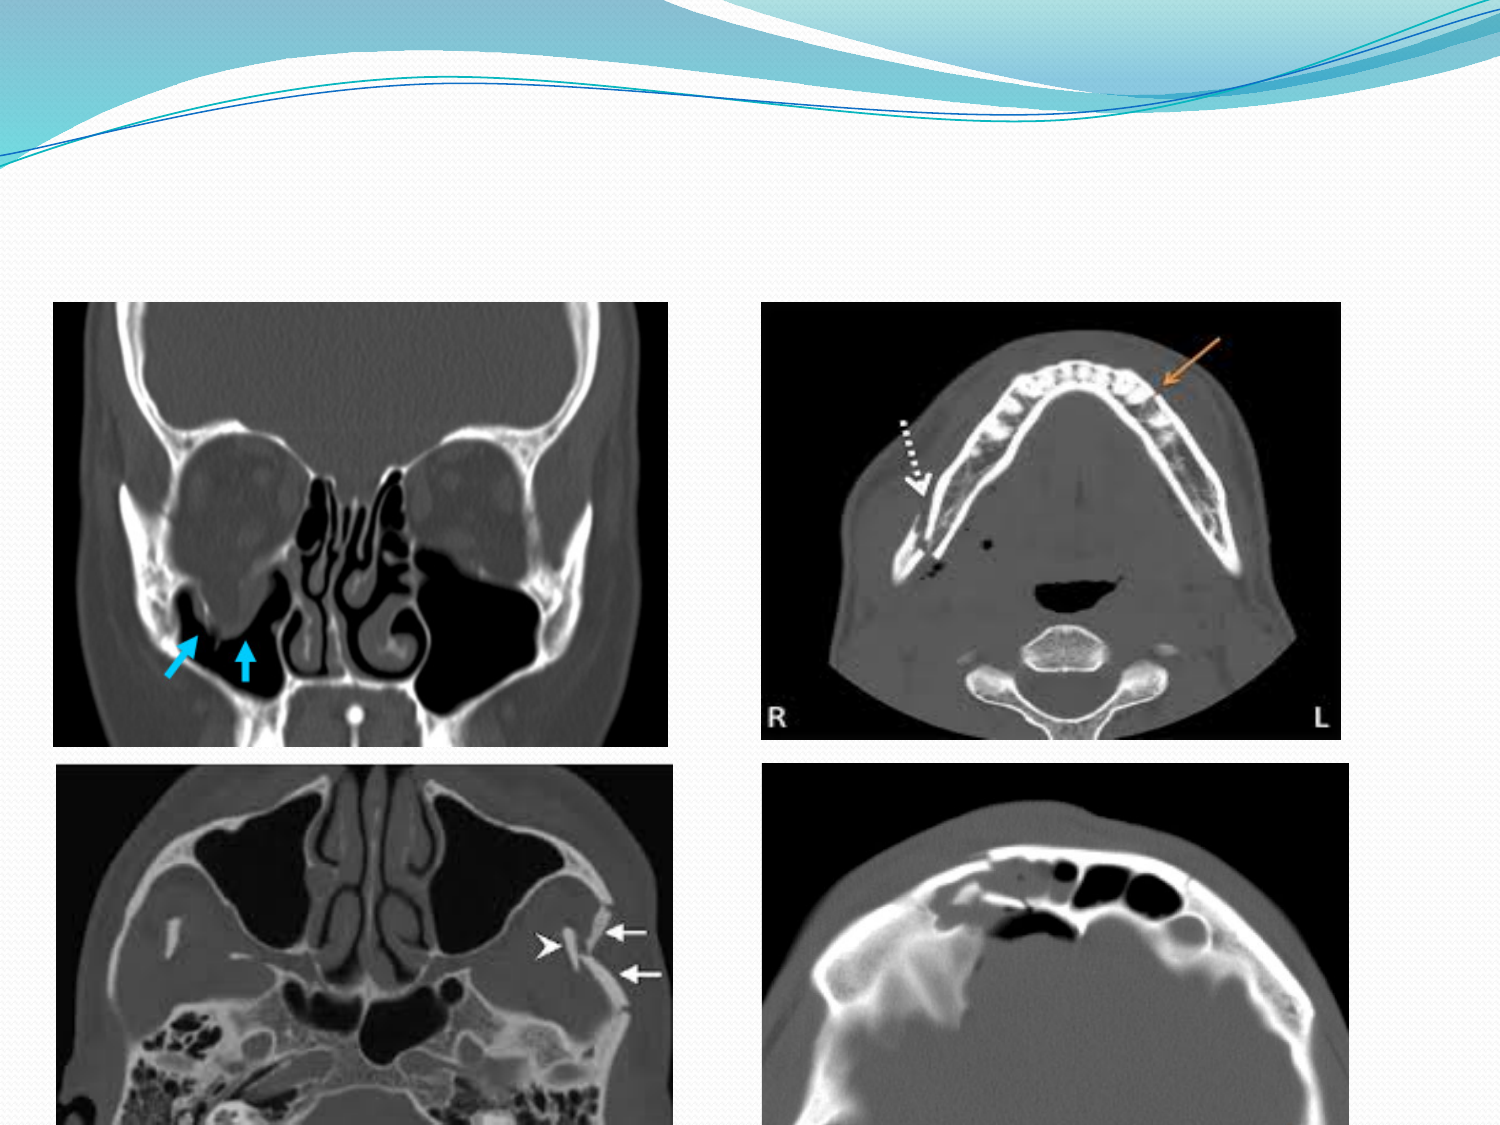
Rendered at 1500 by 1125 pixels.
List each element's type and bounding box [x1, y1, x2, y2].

picture [56, 763, 673, 1125]
list [761, 302, 1341, 740]
picture [52, 302, 668, 747]
picture [761, 763, 1350, 1125]
